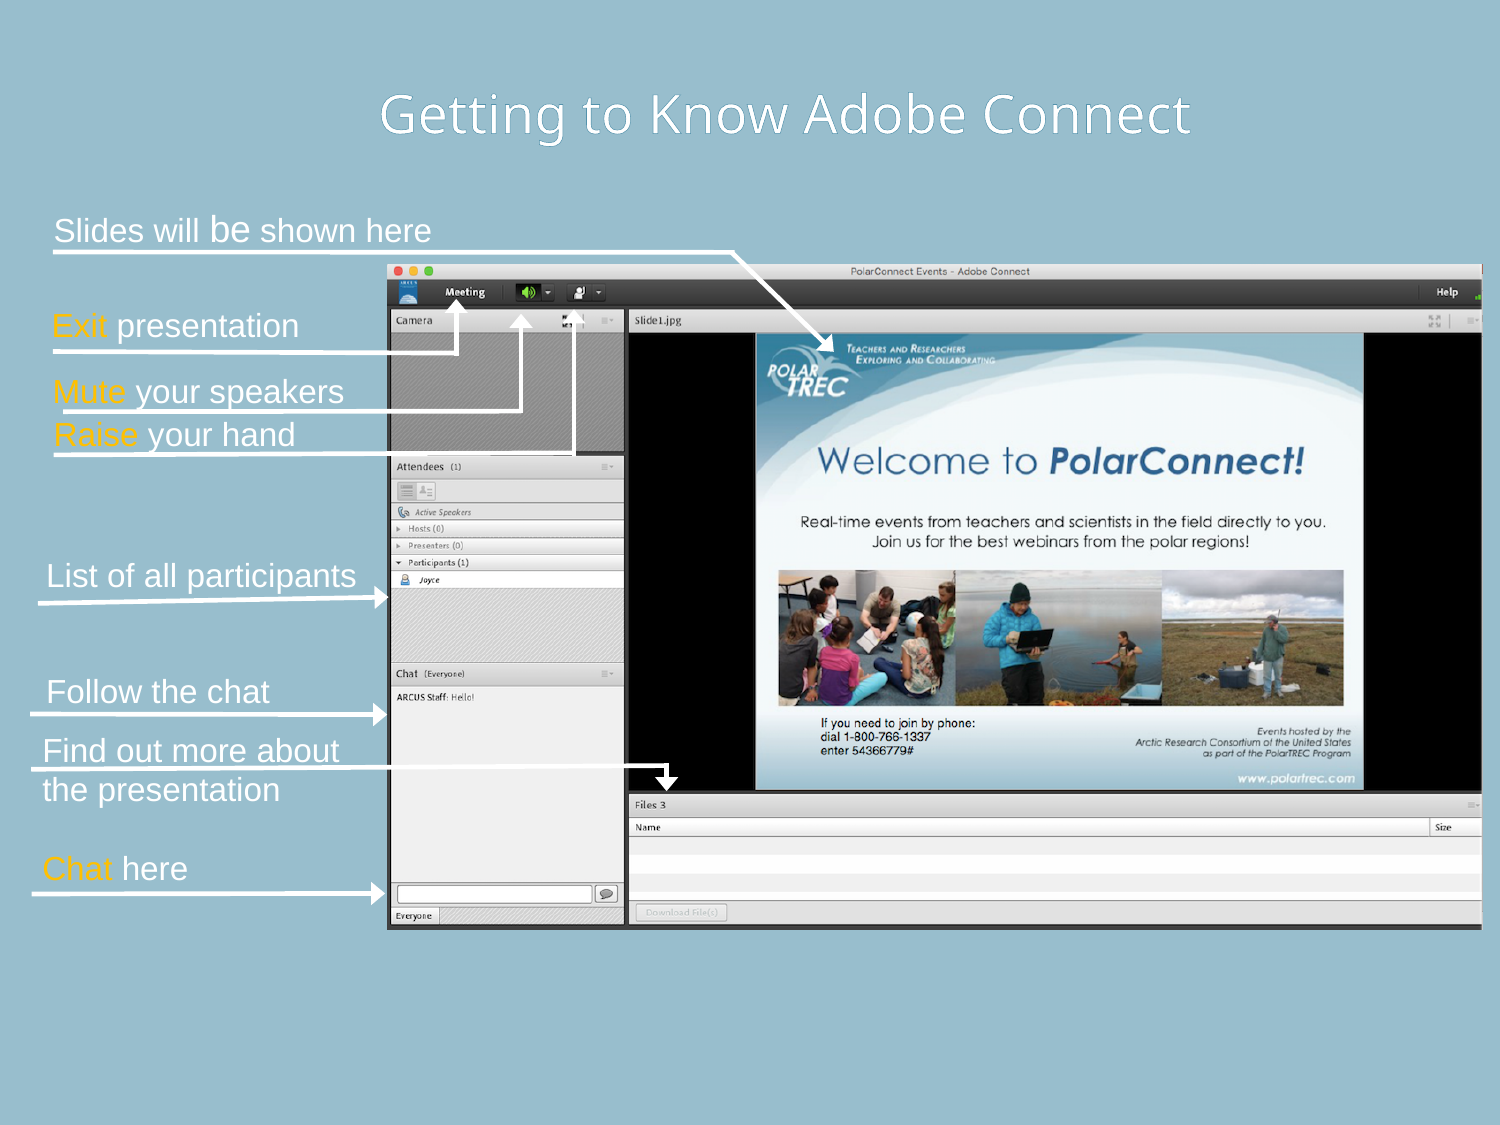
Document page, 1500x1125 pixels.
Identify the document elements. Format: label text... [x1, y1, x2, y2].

text_box List of all participants [31, 546, 381, 601]
text_box Slides will be shown here [38, 197, 469, 258]
text_box Exit presentation [36, 297, 357, 352]
text_box Mute your speakers [37, 362, 381, 418]
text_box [53, 452, 575, 456]
text_box Raise your hand [38, 405, 335, 461]
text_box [37, 596, 389, 604]
text_box Follow the chat [31, 662, 381, 713]
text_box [731, 251, 835, 353]
text_box Find out more about the presentation [27, 776, 381, 816]
text_box Getting to Know Adobe Connect [363, 71, 1305, 152]
text_box Chat here [27, 839, 247, 895]
picture [386, 264, 1483, 930]
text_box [30, 765, 666, 770]
text_box Find out more about the presentation [27, 721, 381, 766]
